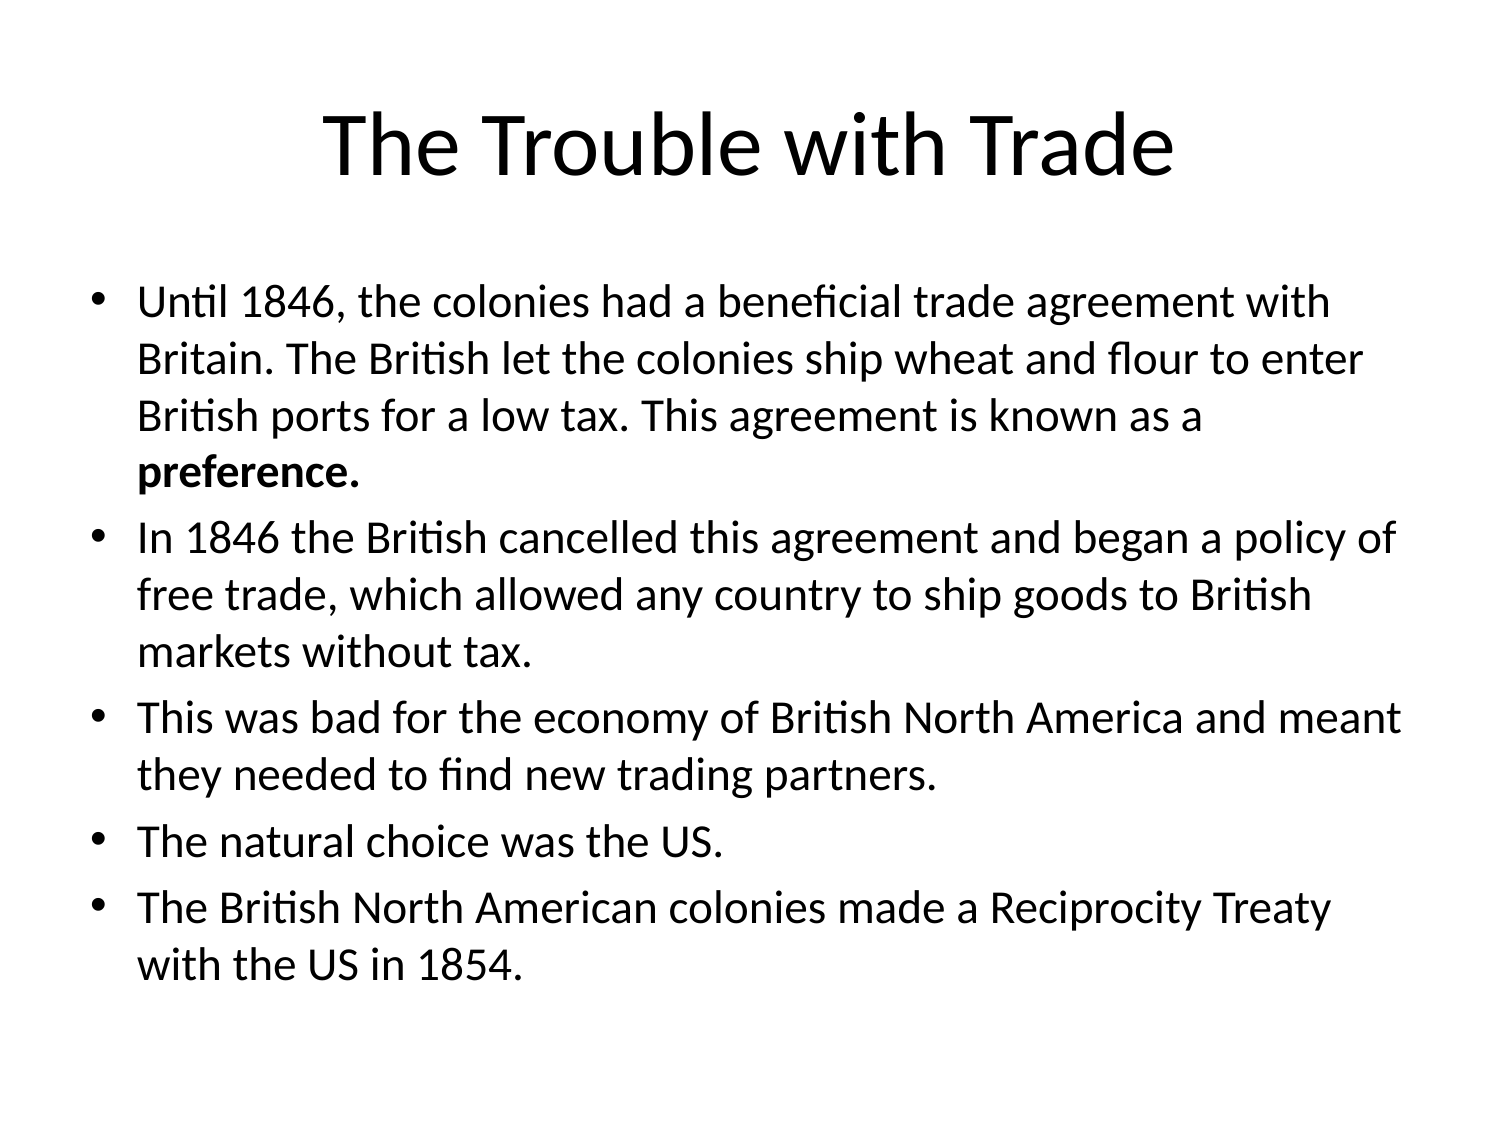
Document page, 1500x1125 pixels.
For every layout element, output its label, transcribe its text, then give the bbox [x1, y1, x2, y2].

list Until 1846, the colonies had a beneficial trade agreement with Britain. The British let the colonies ship wheat and flour to enter British ports for a low tax. This agreement is known as a preference. In 1846 the British cancelled this agreement and began a policy of free trade, which allowed any country to ship goods to British markets without tax. This was bad for the economy of British North America and meant they needed to find new trading partners. The natural choice was the US. The British North American colonies made a Reciprocity Treaty with the US in 1854. [75, 262, 1425, 1005]
title The Trouble with Trade [75, 45, 1425, 233]
